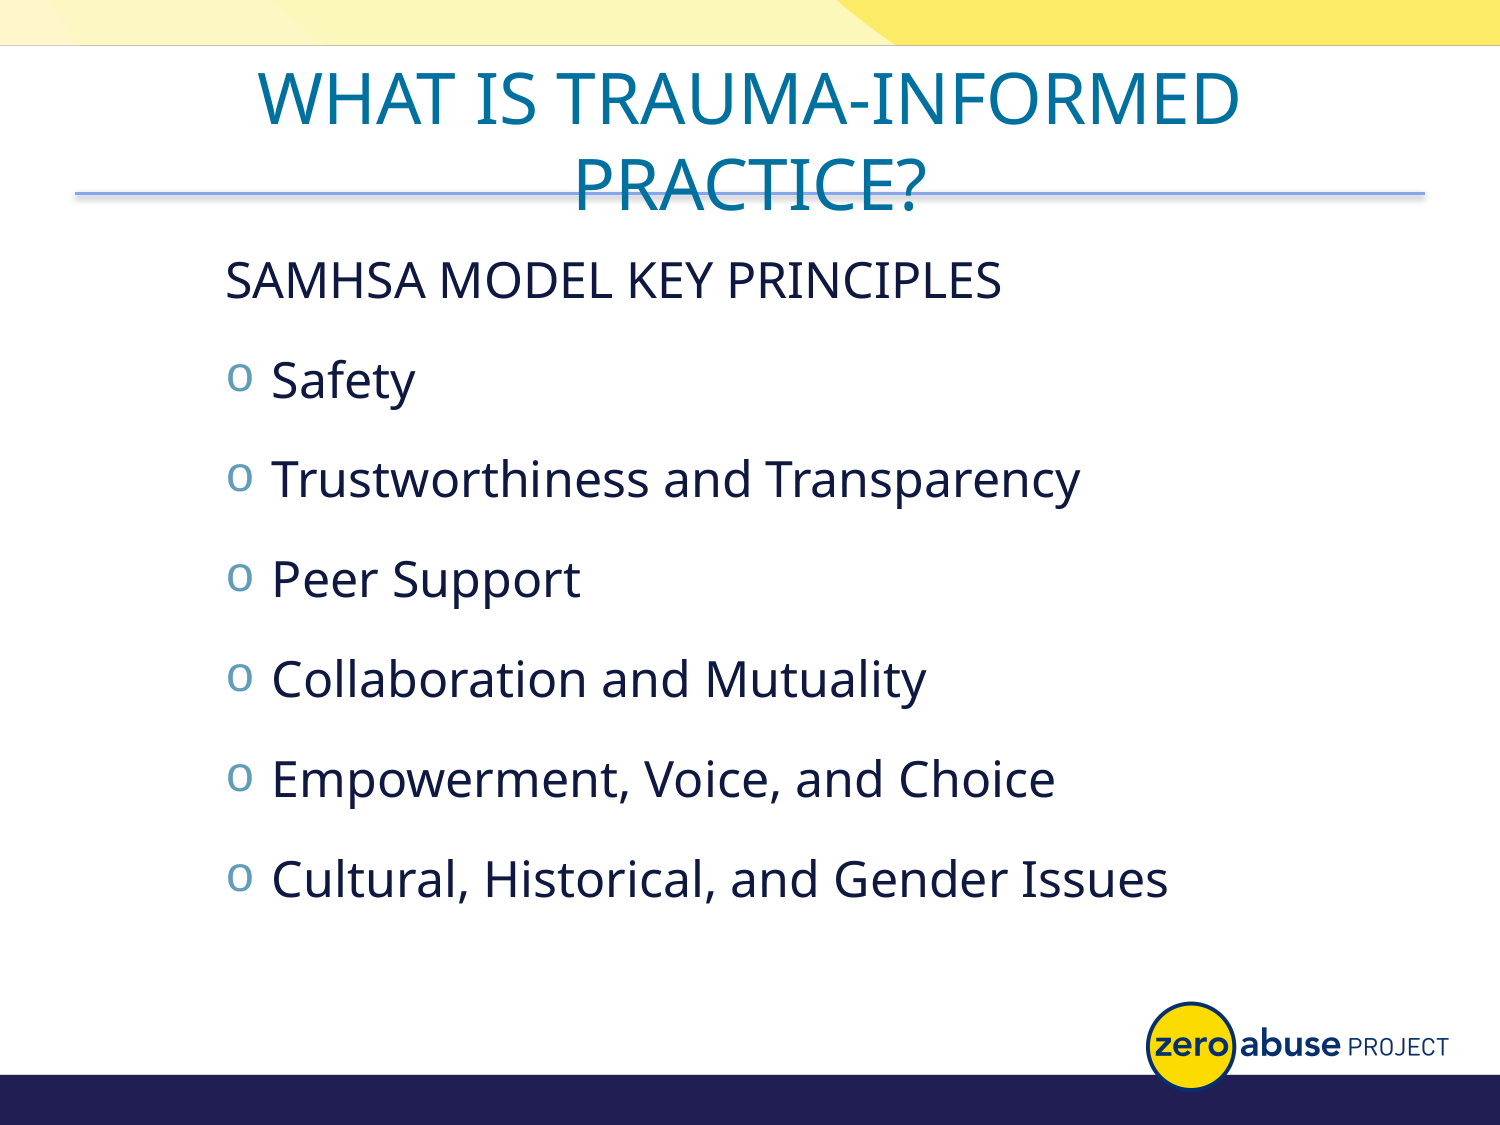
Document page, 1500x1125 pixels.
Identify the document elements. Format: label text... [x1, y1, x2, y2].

list SAMHSA MODEL KEY PRINCIPLES Safety Trustworthiness and Transparency Peer Support Collaboration and Mutuality Empowerment, Voice, and Choice Cultural, Historical, and Gender Issues [135, 210, 1373, 1006]
title WHAT IS TRAUMA-INFORMED PRACTICE? [75, 45, 1425, 233]
picture [0, 0, 1500, 1125]
